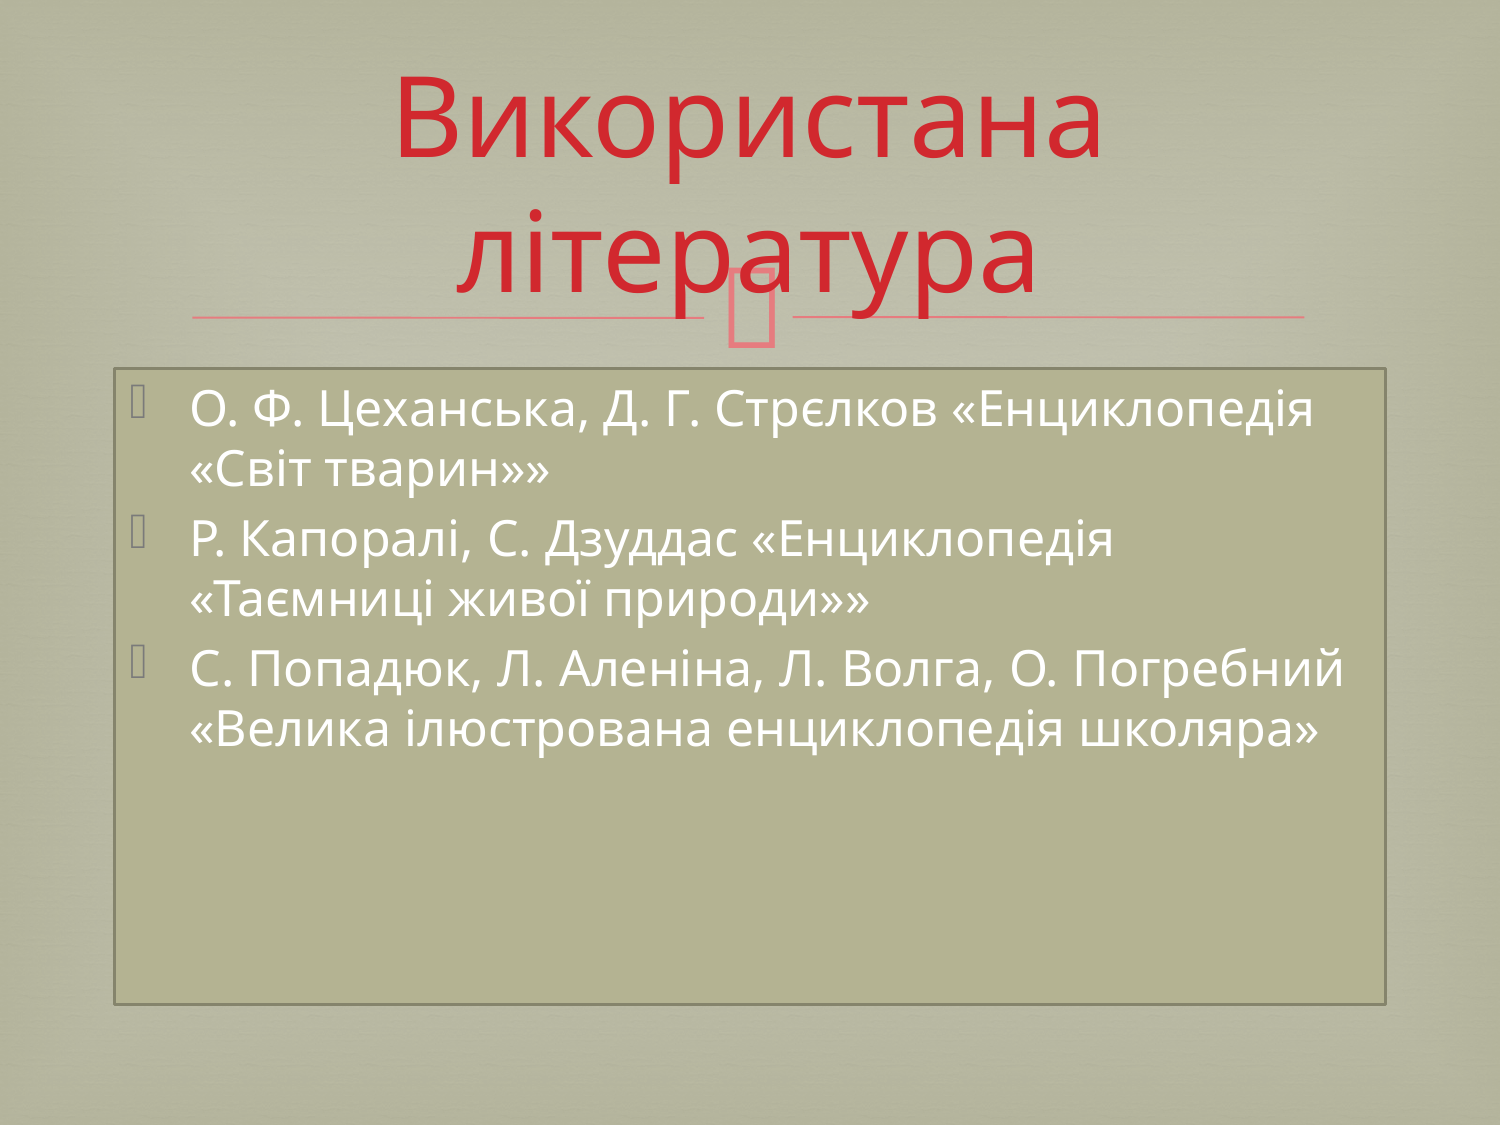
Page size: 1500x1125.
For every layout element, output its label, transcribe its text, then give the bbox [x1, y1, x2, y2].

title Використана література [112, 93, 1386, 267]
list О. Ф. Цеханська, Д. Г. Стрєлков «Енциклопедія «Світ тварин»» Р. Капоралі, С. Дзуддас «Енциклопедія «Таємниці живої природи»» С. Попадюк, Л. Аленіна, Л. Волга, О. Погребний «Велика ілюстрована енциклопедія школяра» [113, 367, 1387, 1006]
